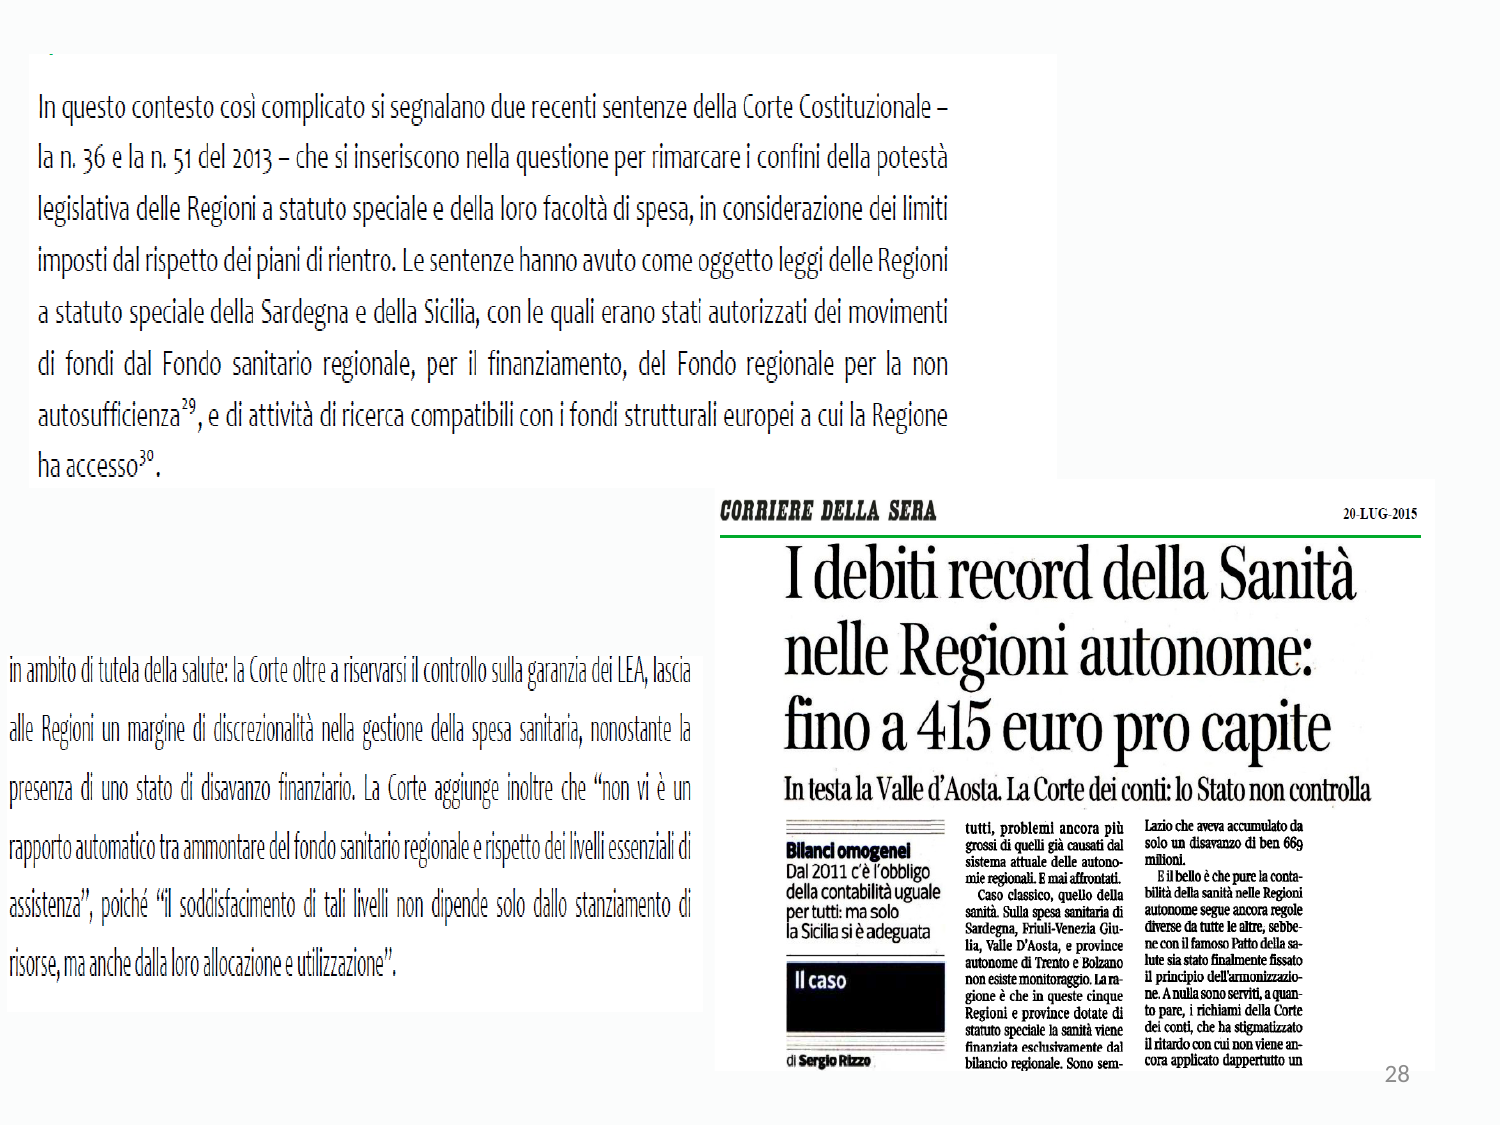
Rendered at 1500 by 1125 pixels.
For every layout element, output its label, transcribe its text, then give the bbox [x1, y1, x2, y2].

picture [7, 656, 704, 1012]
slide_number 28 [1074, 1079, 1425, 1103]
picture [29, 54, 1436, 1071]
